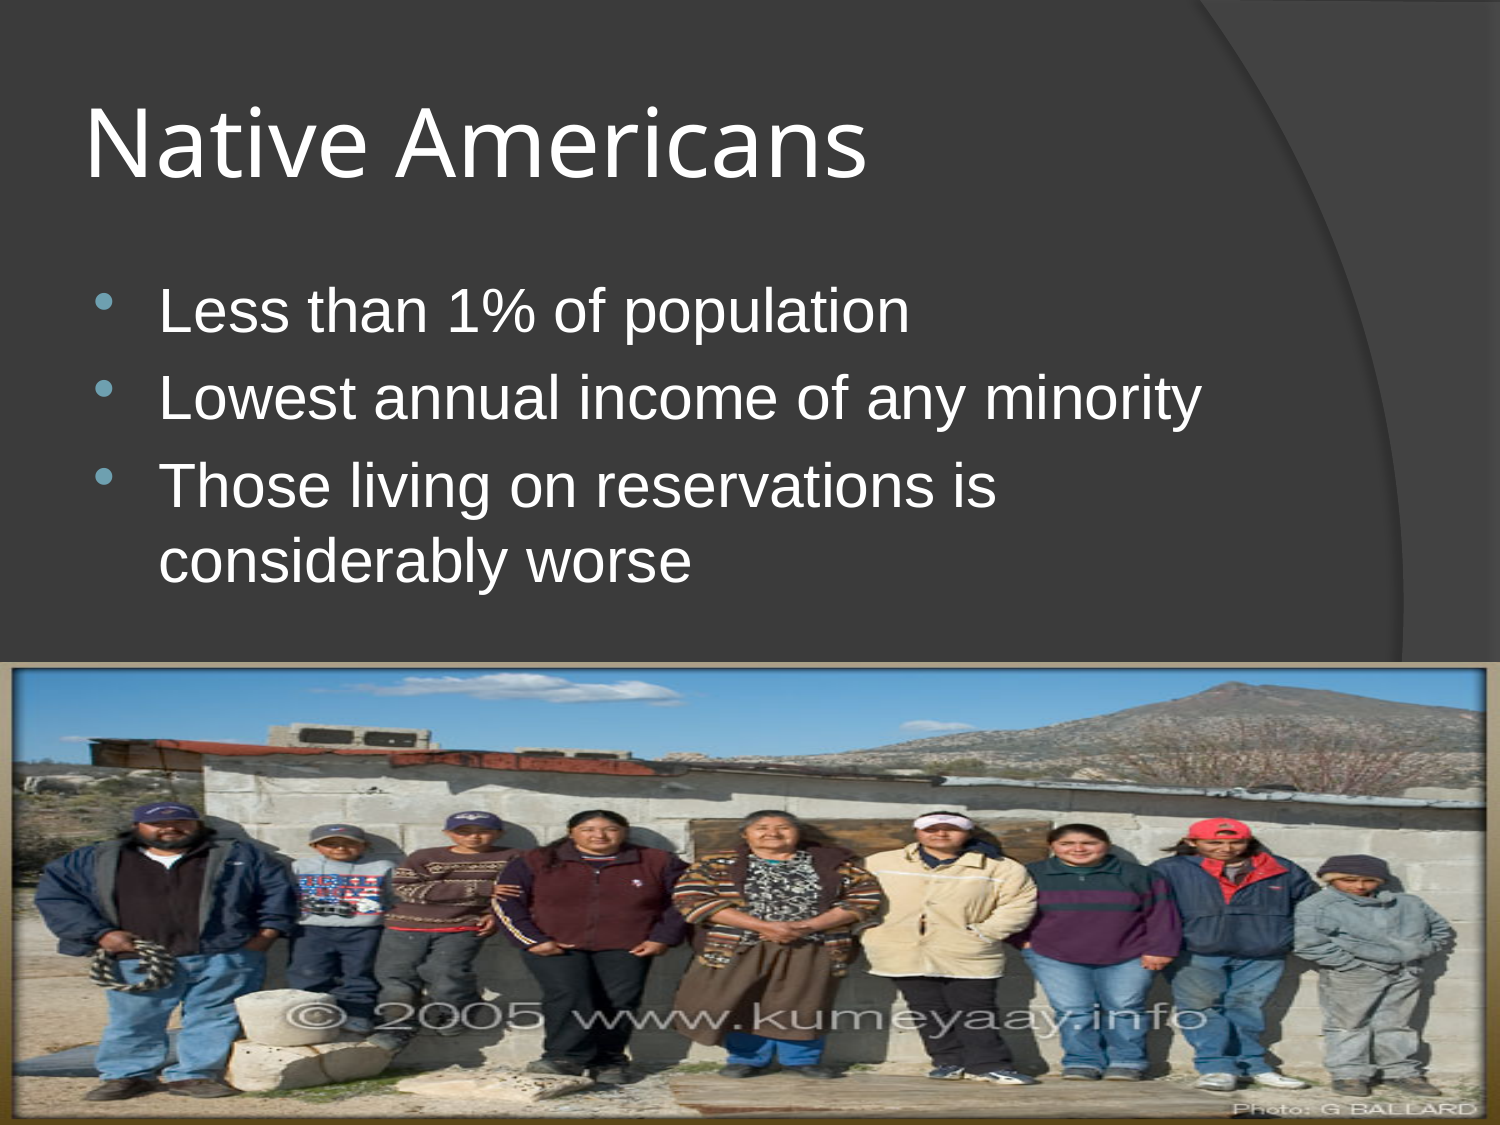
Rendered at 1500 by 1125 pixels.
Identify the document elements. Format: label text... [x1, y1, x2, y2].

title Native Americans [75, 45, 1300, 233]
list Less than 1% of population Lowest annual income of any minority Those living on reservations is considerably worse [75, 262, 1300, 655]
picture [0, 662, 1500, 1125]
